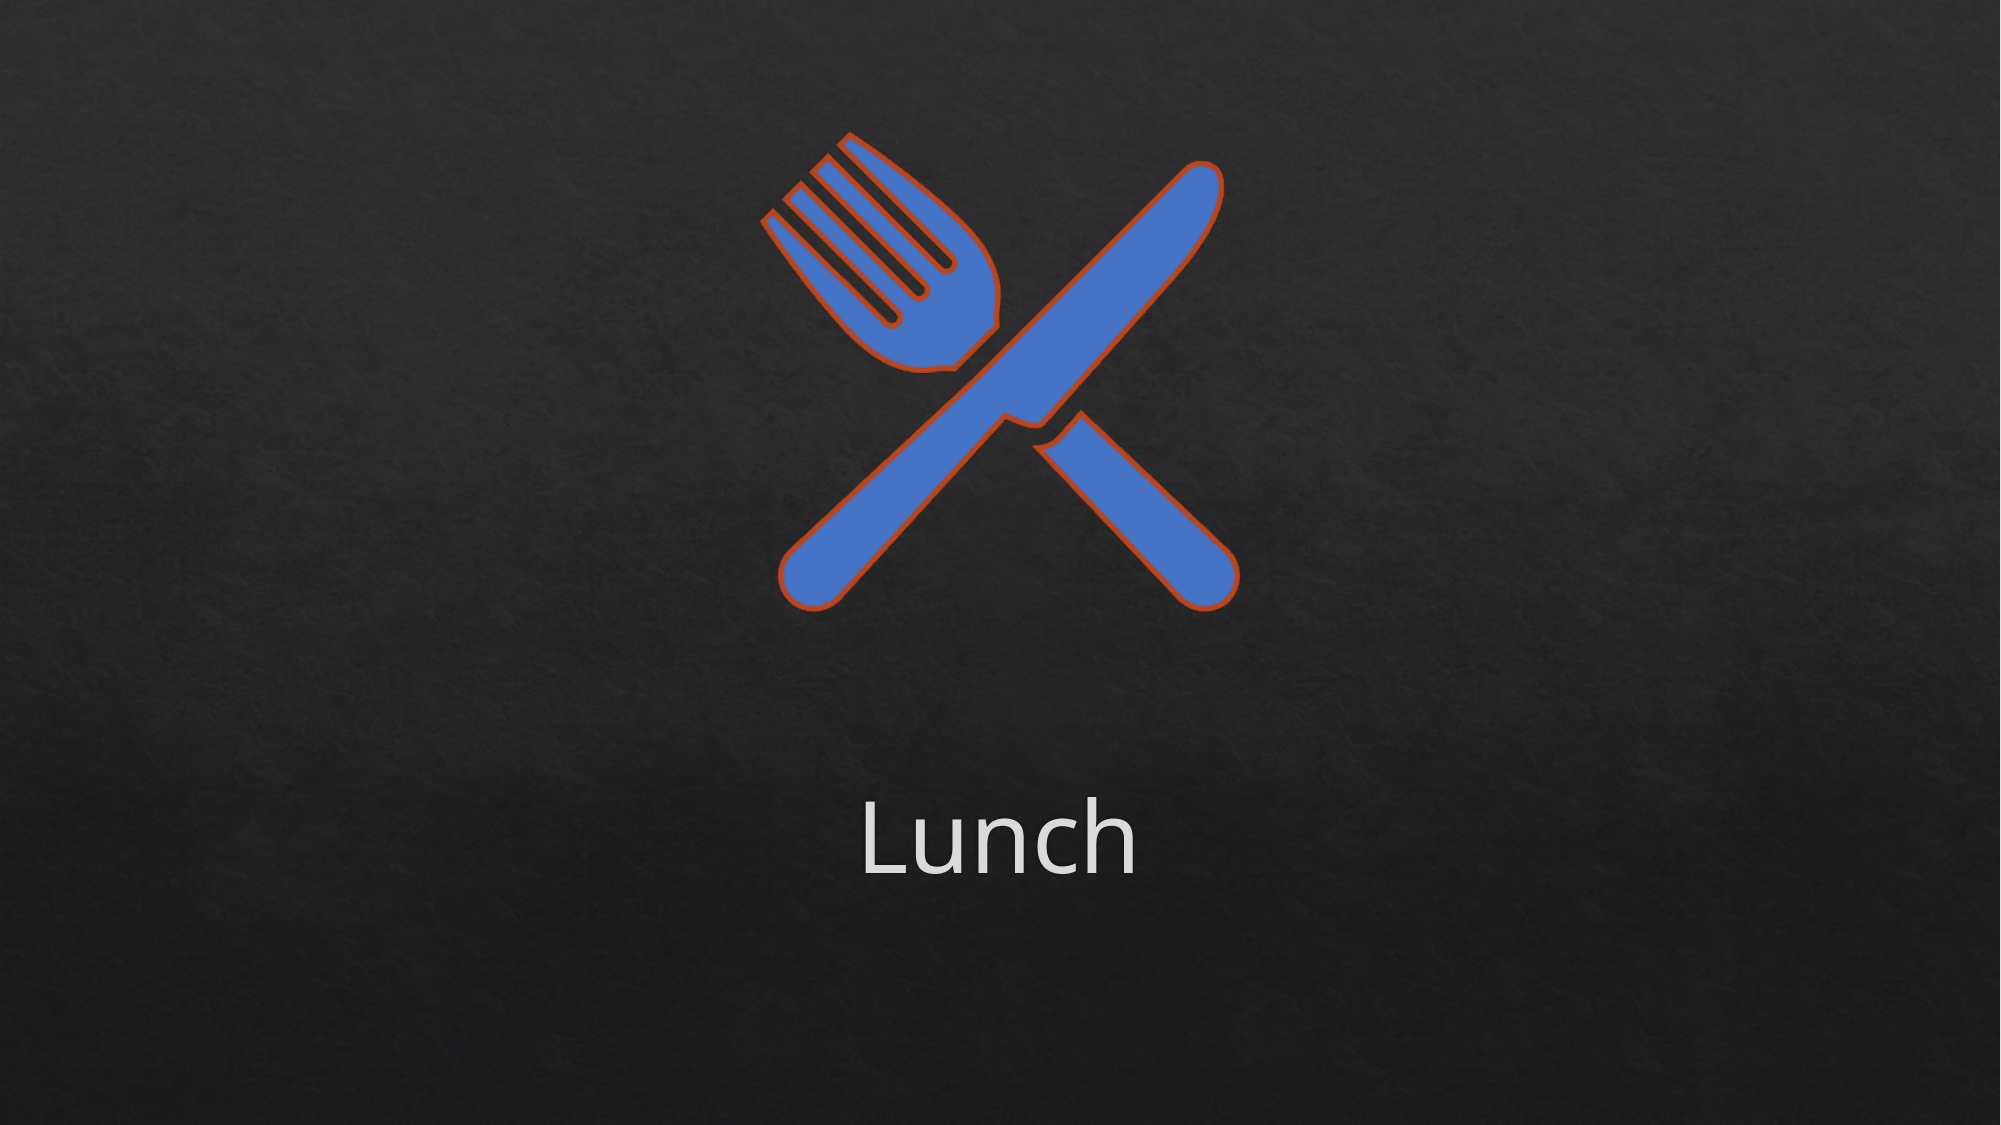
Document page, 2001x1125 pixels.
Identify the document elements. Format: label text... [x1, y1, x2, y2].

picture [733, 105, 1268, 639]
title Lunch [224, 722, 1774, 902]
